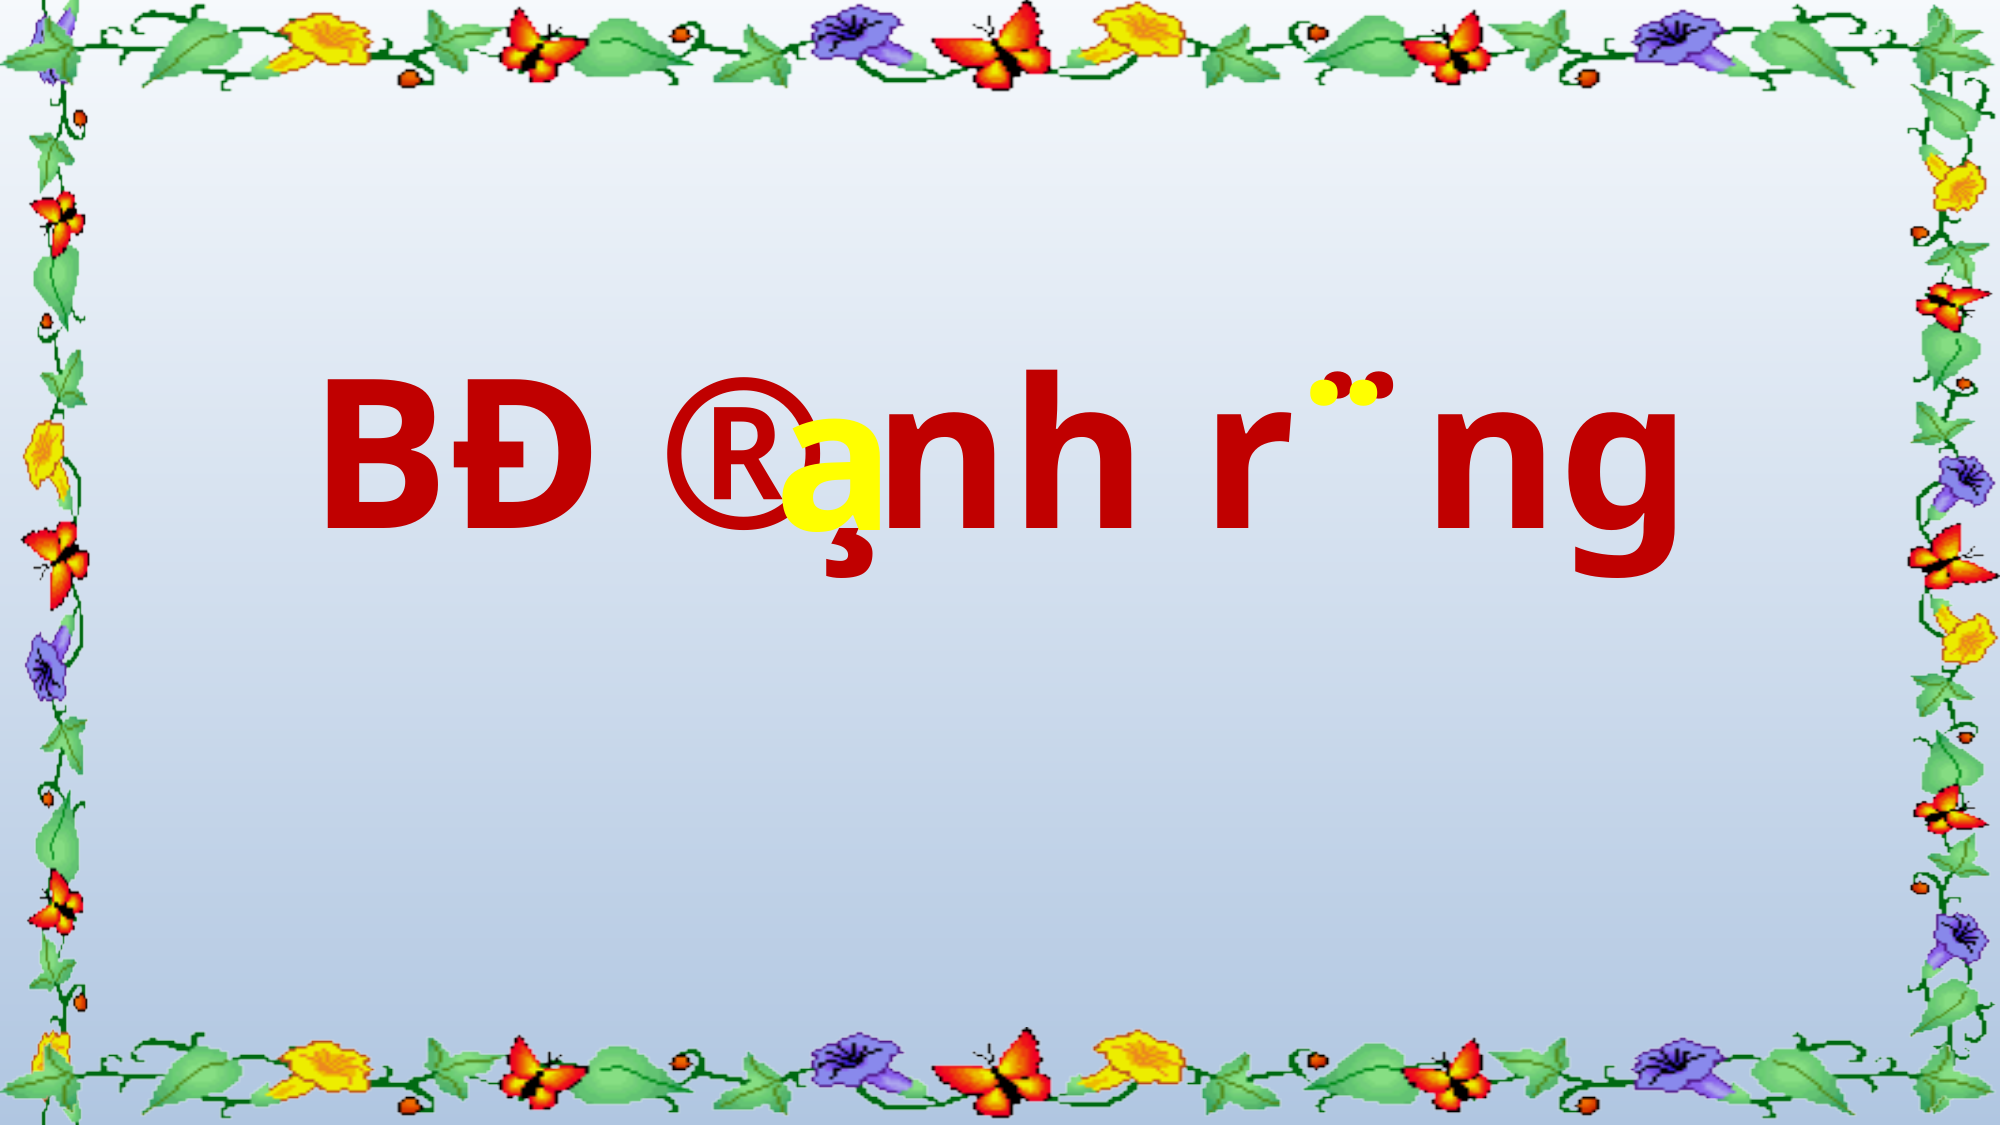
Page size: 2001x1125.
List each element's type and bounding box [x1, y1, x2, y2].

text_box [0, 0, 2000, 1125]
